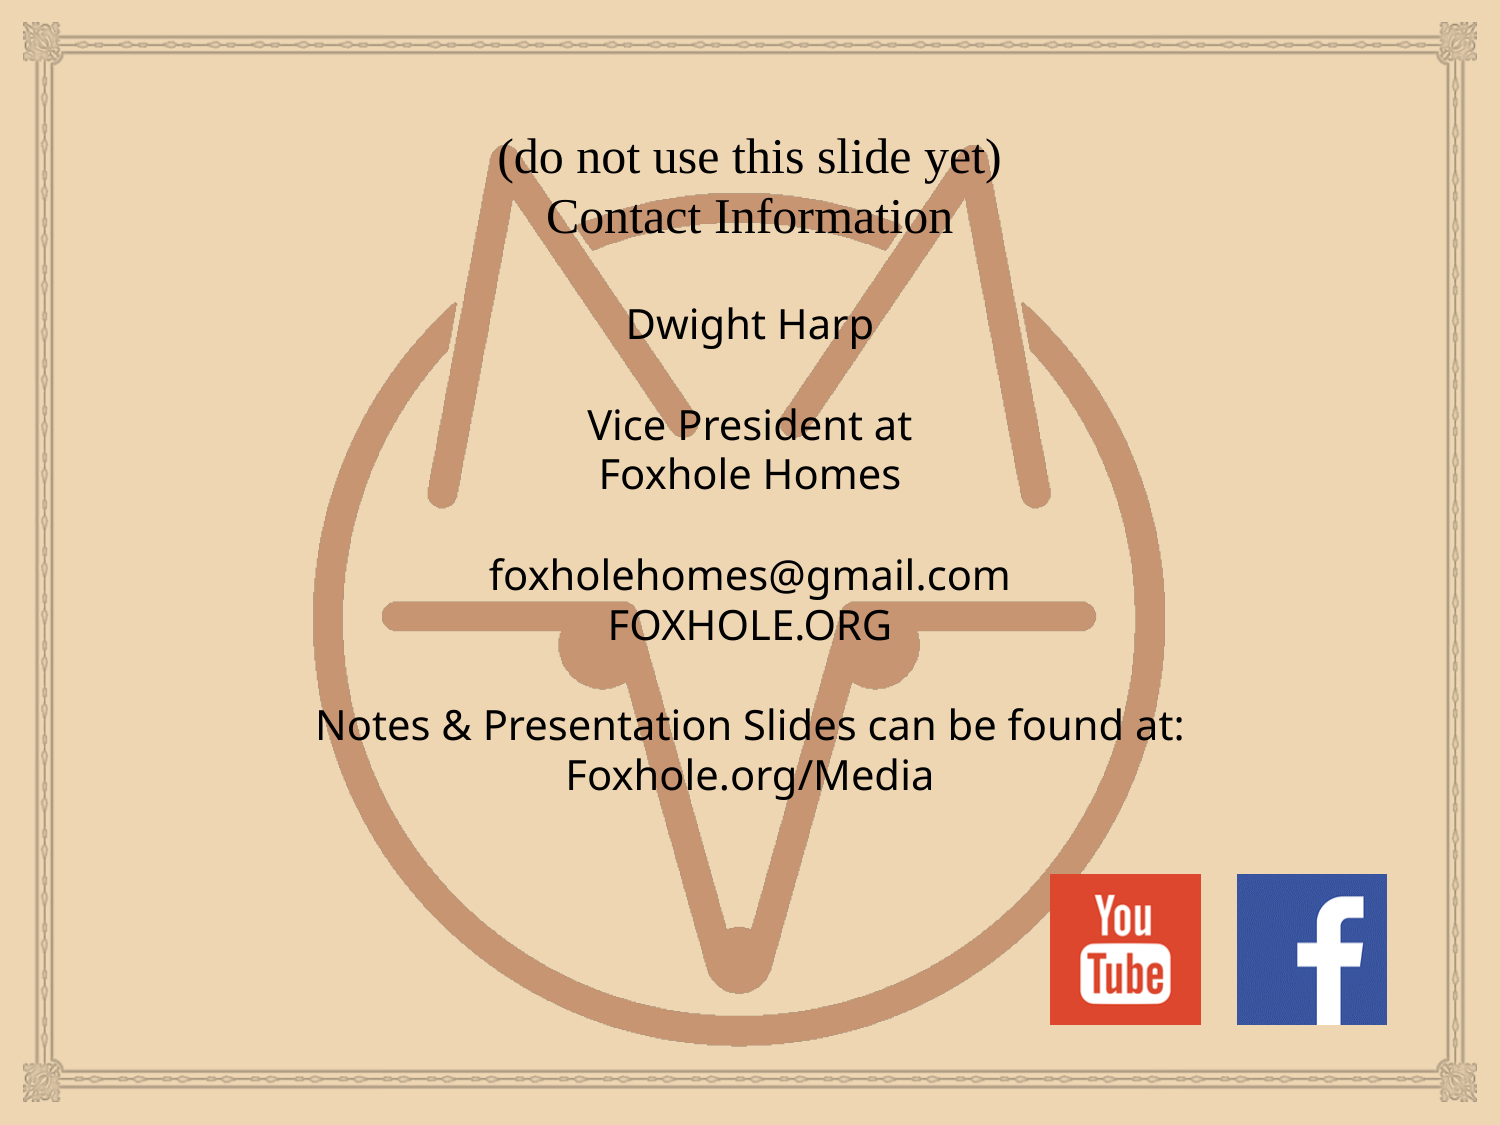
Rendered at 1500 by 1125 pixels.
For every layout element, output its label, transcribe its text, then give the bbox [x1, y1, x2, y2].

title (do not use this slide yet) Contact Information [194, 100, 1306, 251]
subtitle Dwight Harp Vice President at Foxhole Homes foxholehomes@gmail.com FOXHOLE.ORG Notes & Presentation Slides can be found at: Foxhole.org/Media [225, 290, 1275, 950]
picture [0, 0, 1500, 1125]
